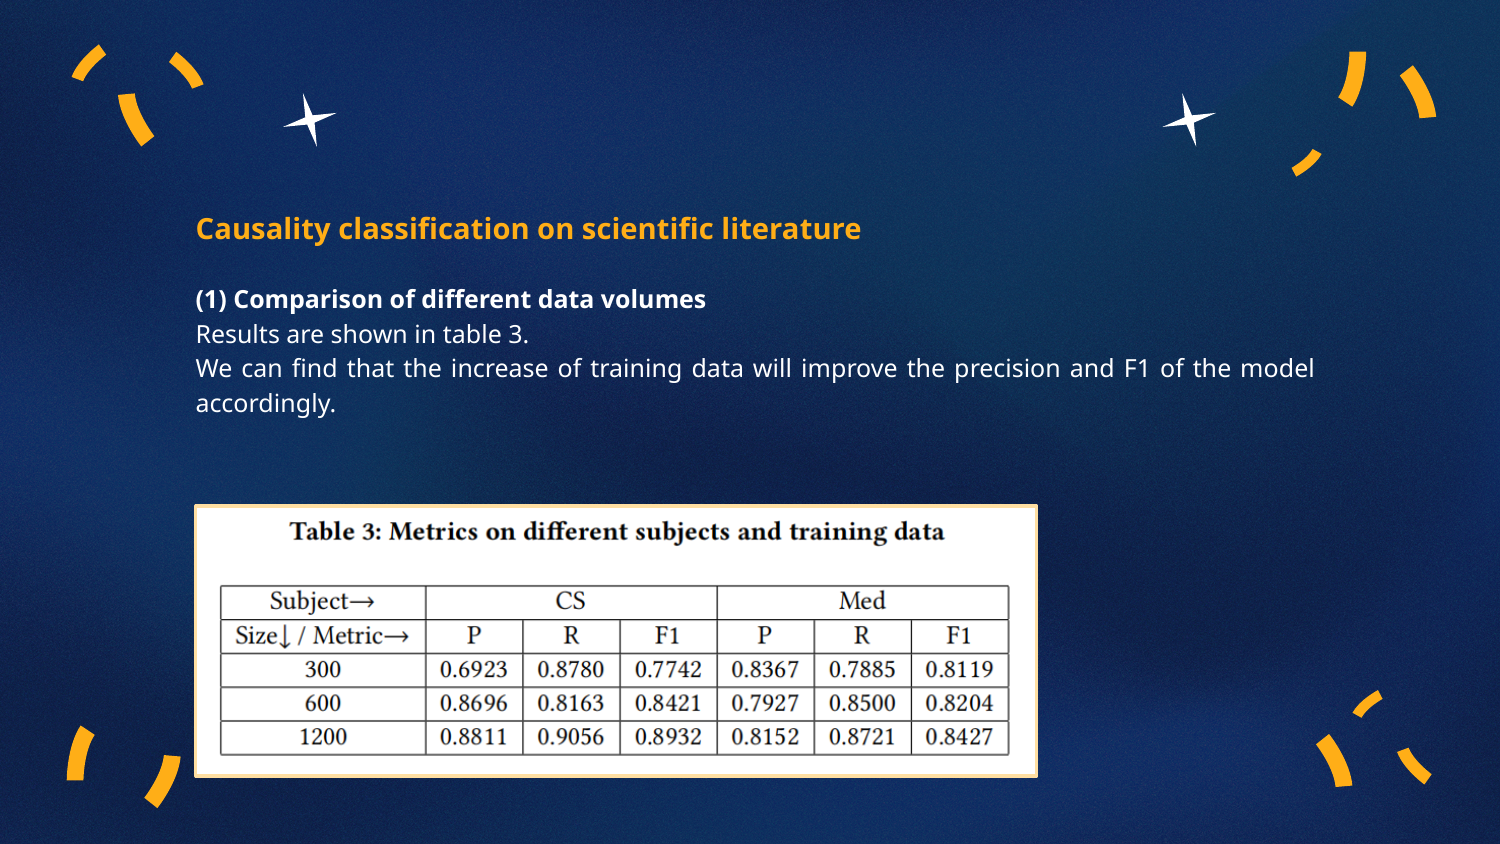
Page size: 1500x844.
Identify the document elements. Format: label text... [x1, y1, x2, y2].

subtitle Causality classification on scientific literature (1) Comparison of different data volumes Results are shown in table 3. We can find that the increase of training data will improve the precision and F1 of the model accordingly. [180, 189, 1332, 455]
text_box [1162, 93, 1217, 147]
text_box [283, 93, 337, 147]
picture [197, 507, 1036, 775]
